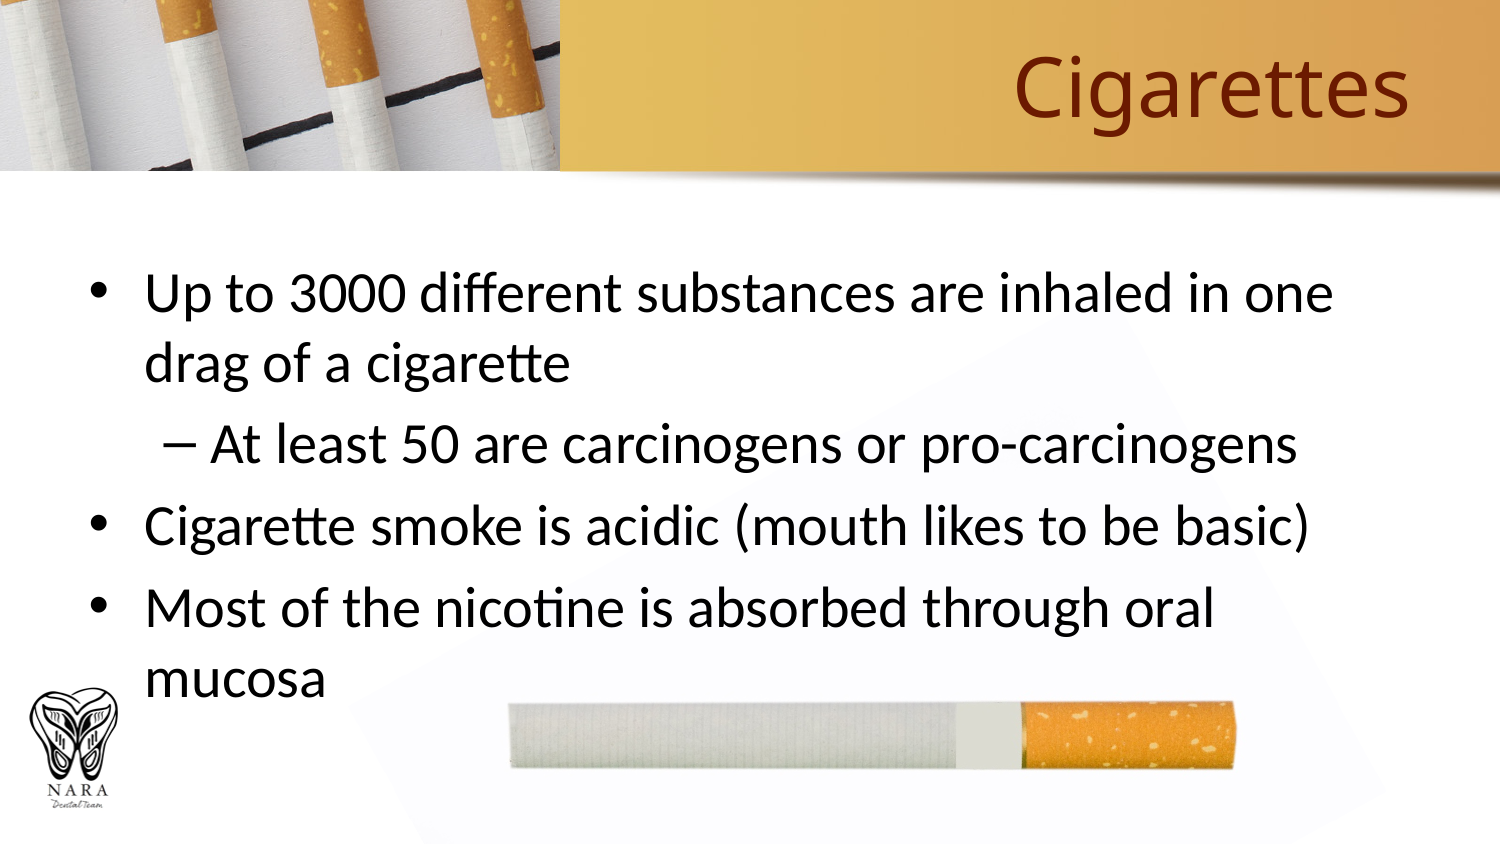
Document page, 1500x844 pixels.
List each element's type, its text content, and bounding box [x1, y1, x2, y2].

list Up to 3000 different substances are inhaled in one drag of a cigarette At least 50 are carcinogens or pro-carcinogens Cigarette smoke is acidic (mouth likes to be basic) Most of the nicotine is absorbed through oral mucosa [73, 246, 1427, 798]
picture [0, 0, 1500, 844]
title Cigarettes [73, 21, 1427, 147]
